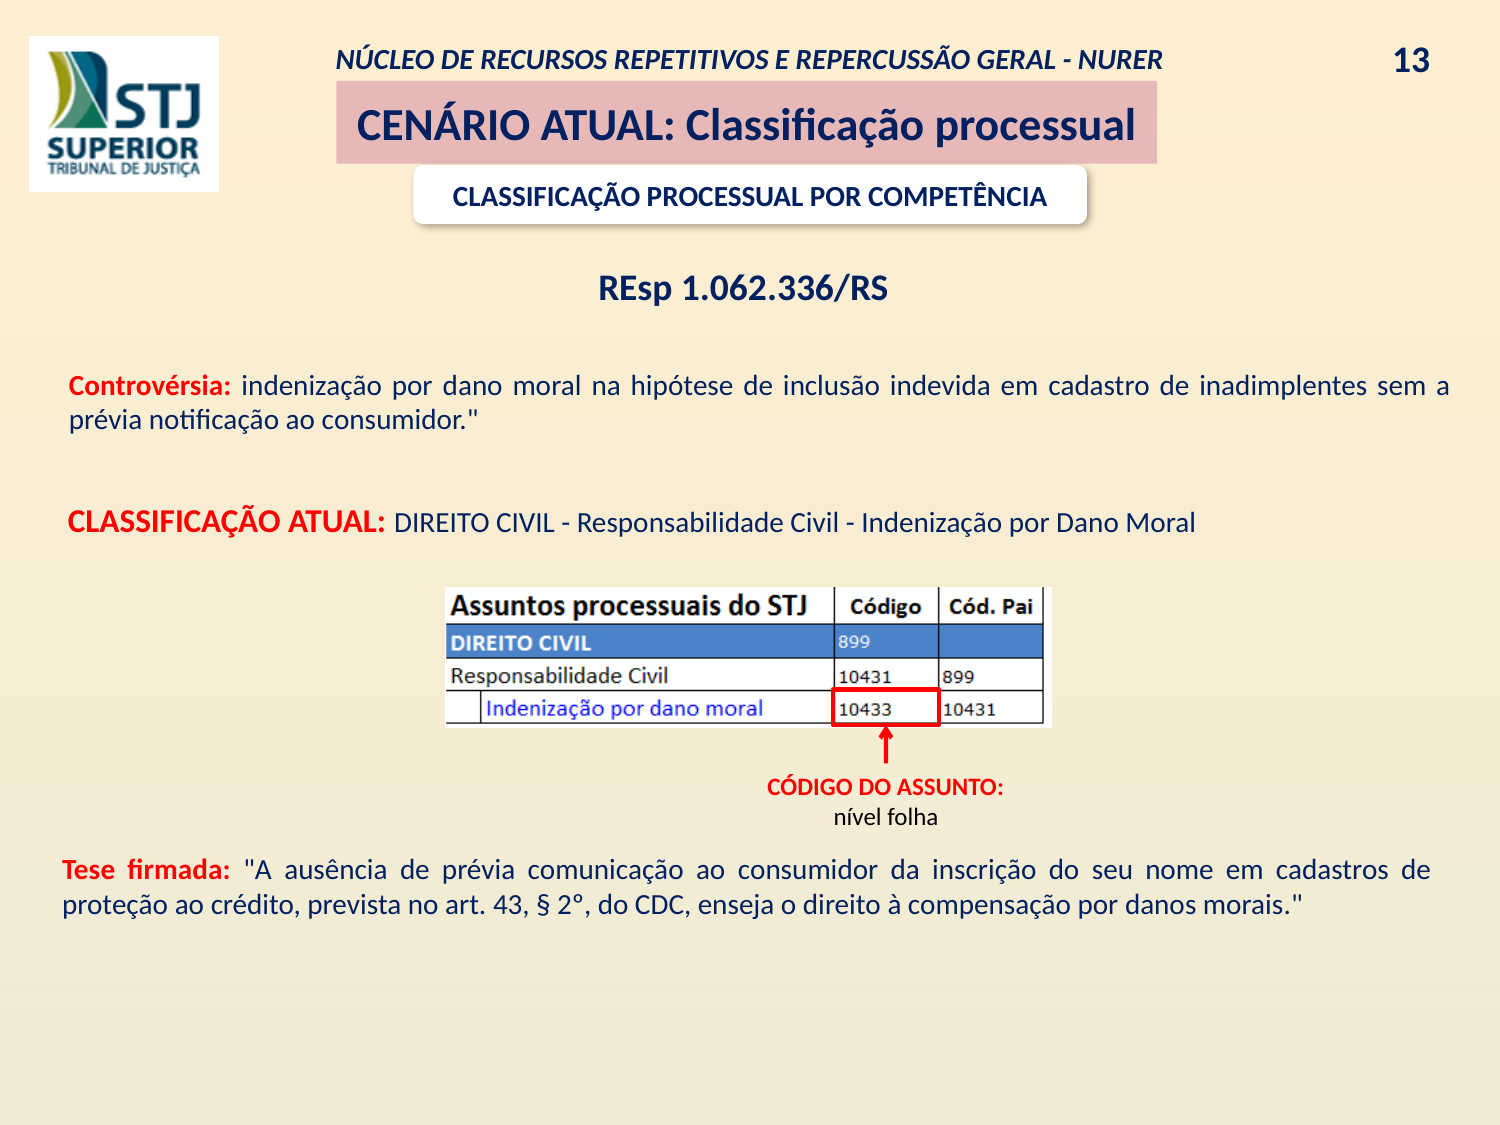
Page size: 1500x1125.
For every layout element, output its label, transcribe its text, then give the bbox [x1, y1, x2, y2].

picture [445, 586, 1052, 729]
text_box CENÁRIO ATUAL: Classificação processual [334, 79, 1159, 166]
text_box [29, 36, 219, 192]
text_box REsp 1.062.336/RS [583, 255, 915, 316]
text_box NÚCLEO DE RECURSOS REPETITIVOS E REPERCUSSÃO GERAL - NURER [29, 30, 1471, 85]
text_box Tese firmada: "A ausência de prévia comunicação ao consumidor da inscrição do seu nome em cadastros de proteção ao crédito, prevista no art. 43, § 2º, do CDC, enseja o direito à compensação por danos morais." [47, 842, 1459, 928]
text_box Controvérsia: indenização por dano moral na hipótese de inclusão indevida em cadastro de inadimplentes sem a prévia notificação ao consumidor." [54, 358, 1466, 444]
text_box CLASSIFICAÇÃO ATUAL: DIREITO CIVIL - Responsabilidade Civil - Indenização por Dano Moral [53, 491, 1224, 547]
text_box CLASSIFICAÇÃO PROCESSUAL POR COMPETÊNCIA [411, 162, 1090, 227]
subtitle [29, 113, 1471, 1083]
text_box CÓDIGO DO ASSUNTO: nível folha [747, 763, 1025, 838]
